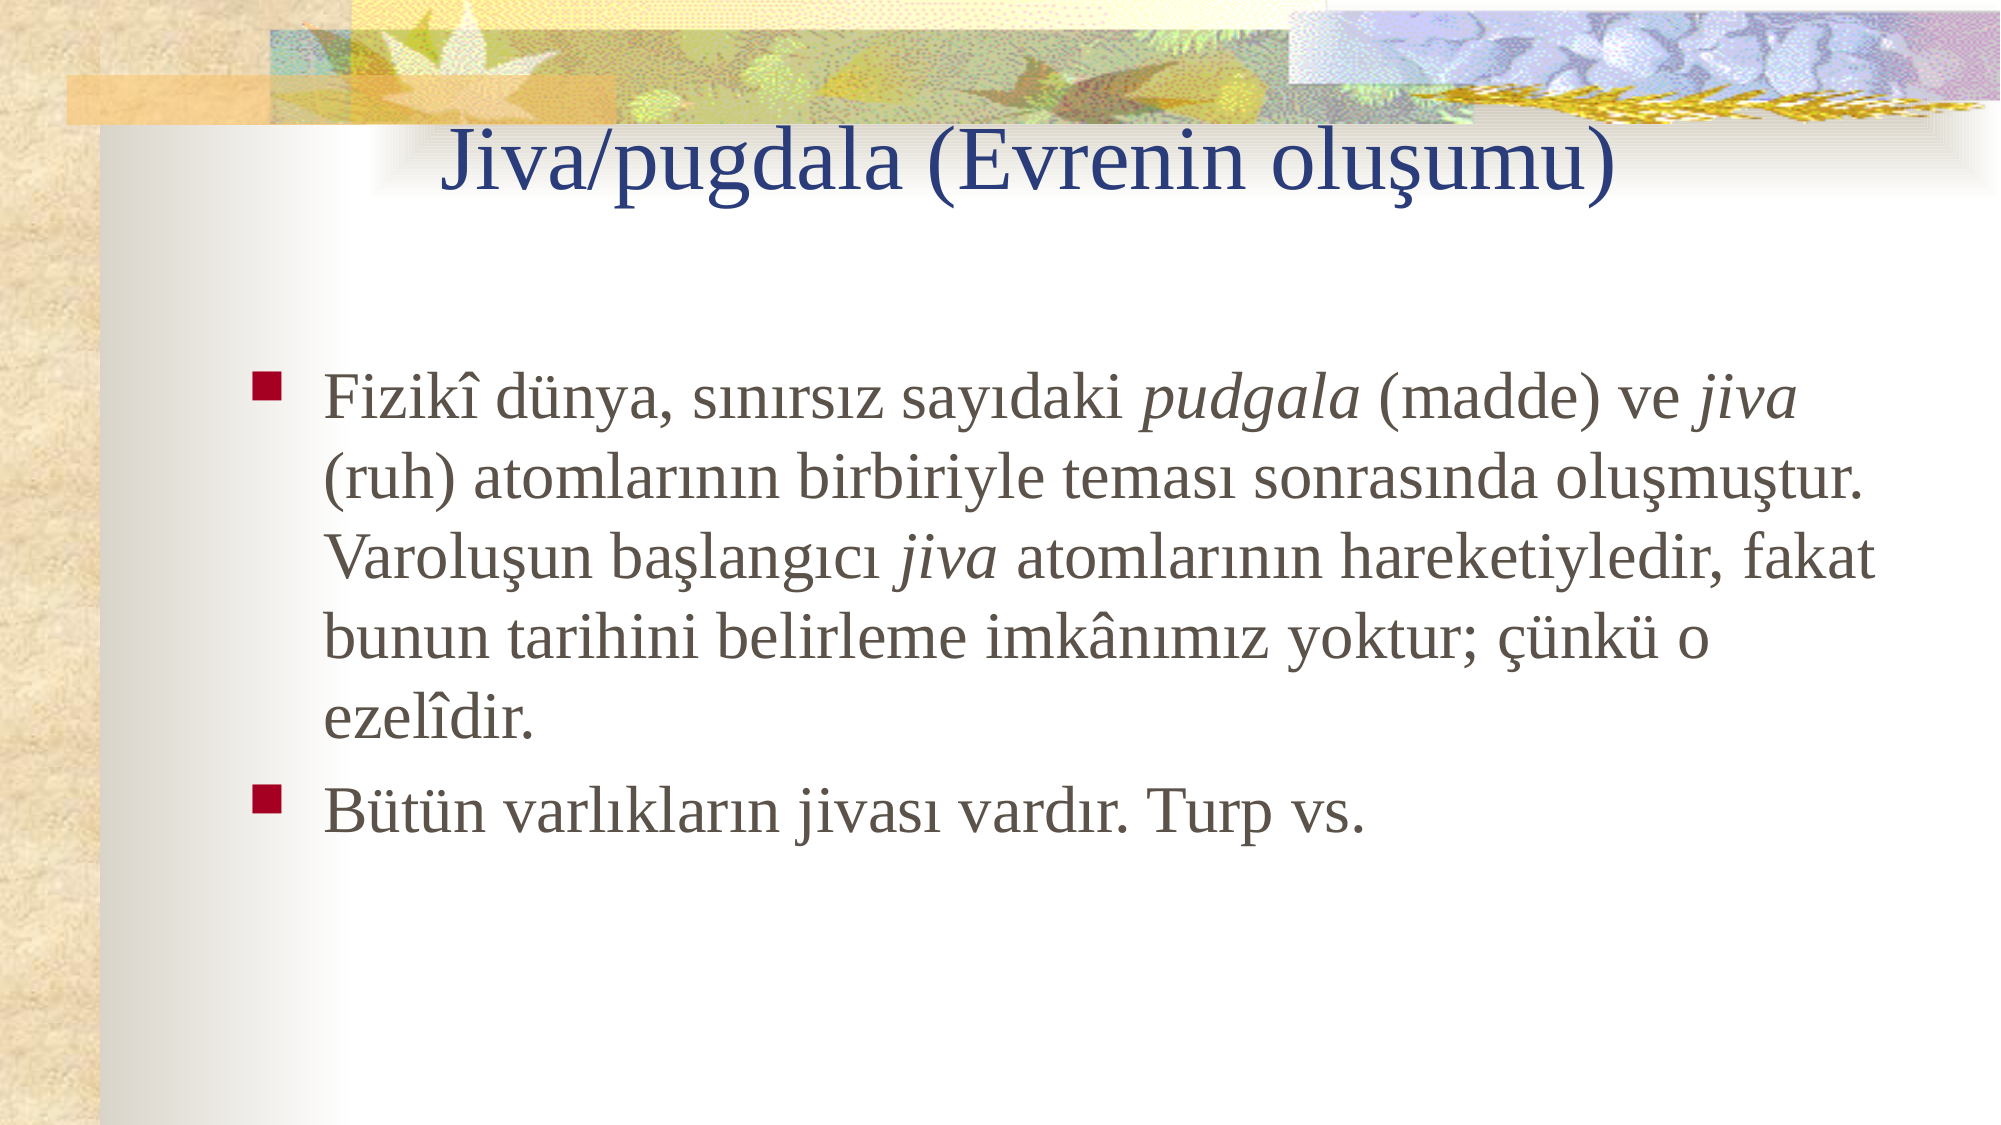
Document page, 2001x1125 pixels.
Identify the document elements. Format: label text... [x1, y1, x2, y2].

picture [0, 0, 2000, 1125]
title Jiva/pugdala (Evrenin oluşumu) [425, 112, 1700, 325]
list Fizikî dünya, sınırsız sayıdaki pudgala (madde) ve jiva (ruh) atomlarının birbiriyle teması sonrasında oluşmuştur. Varoluşun başlangıcı jiva atomlarının hareketiyledir, fakat bunun tarihini belirleme imkânımız yoktur; çünkü o ezelîdir. Bütün varlıkların jivası vardır. Turp vs. [233, 344, 1934, 1020]
